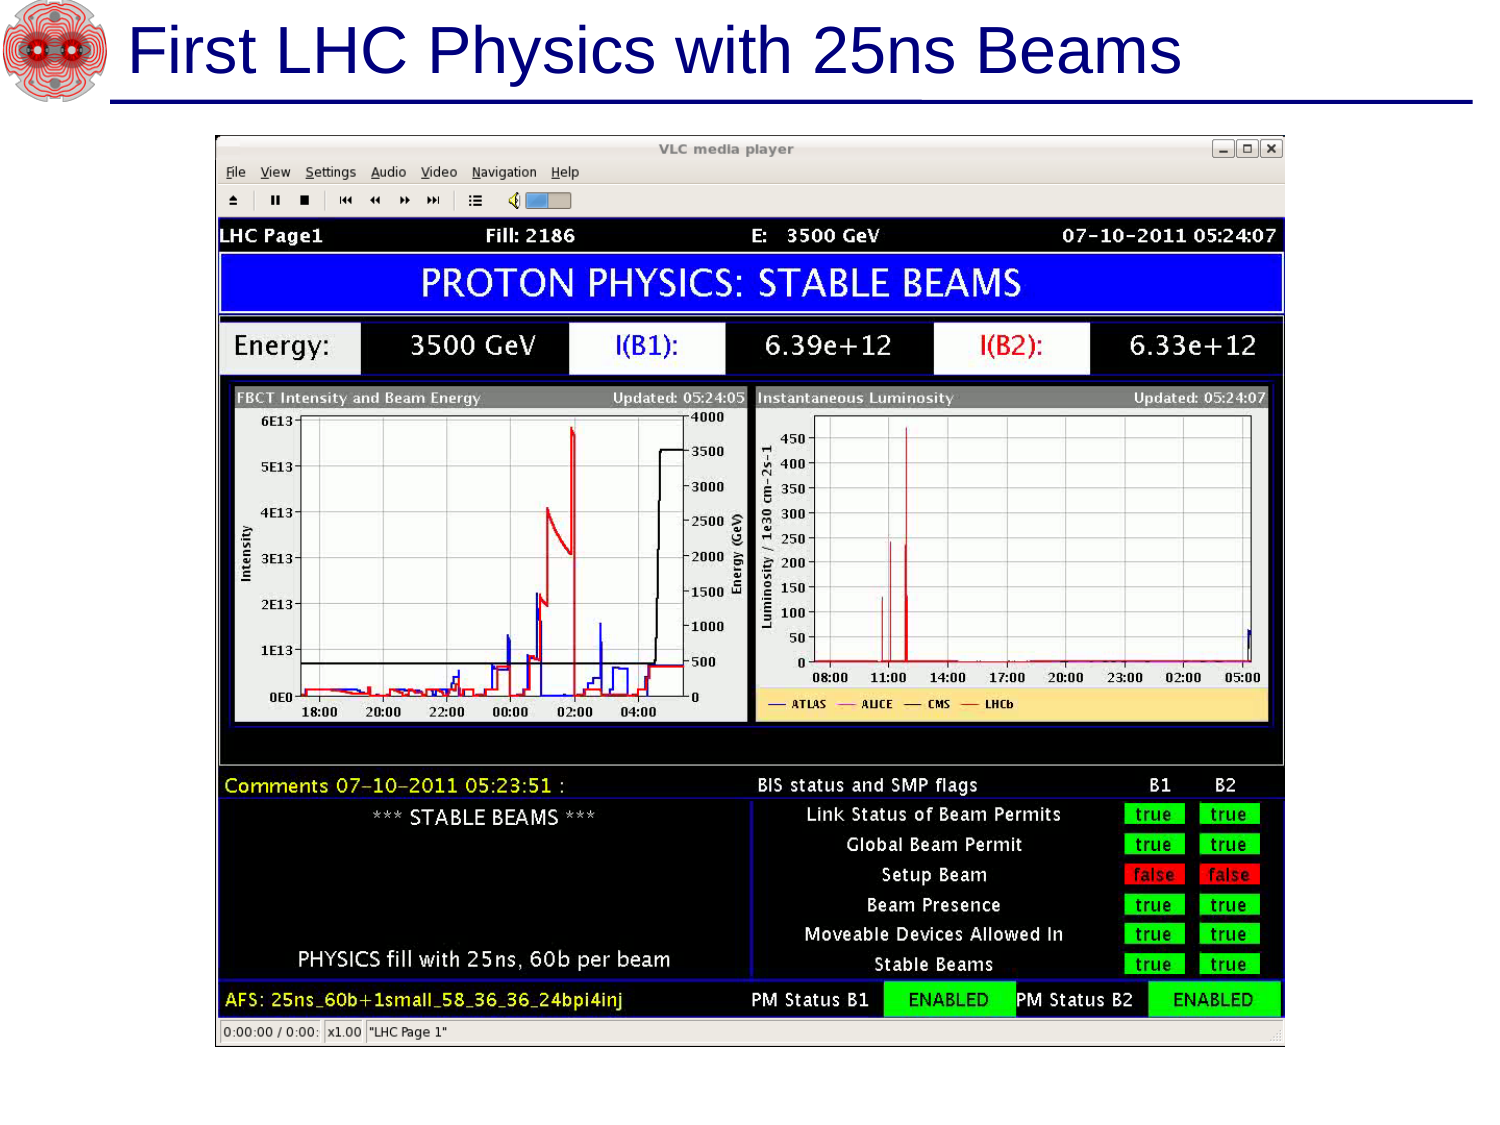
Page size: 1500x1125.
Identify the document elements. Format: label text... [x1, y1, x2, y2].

title First LHC Physics with 25ns Beams [111, 3, 1463, 91]
picture [214, 135, 1286, 1047]
picture [0, 0, 108, 103]
